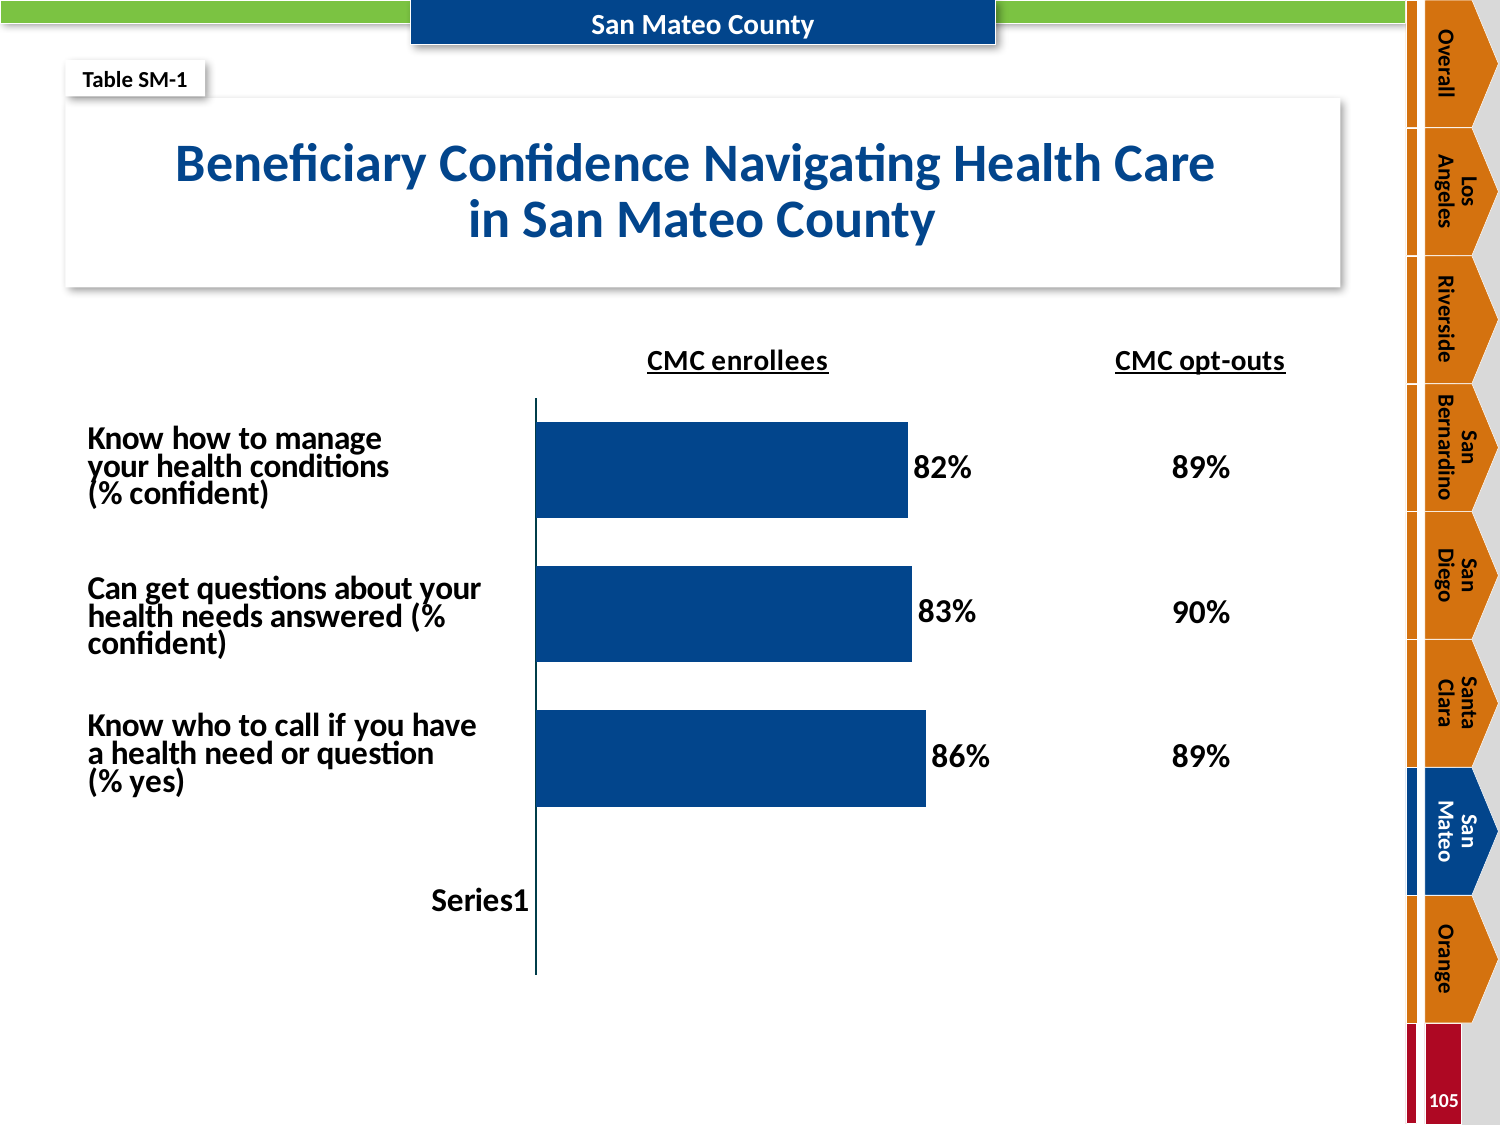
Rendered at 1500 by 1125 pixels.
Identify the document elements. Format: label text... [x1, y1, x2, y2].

text_box Los Angeles [1433, 127, 1494, 255]
text_box Riverside [1433, 255, 1494, 383]
text_box San Mateo [1433, 767, 1494, 895]
text_box Table SM-1 [65, 60, 206, 97]
text_box Santa Clara [1433, 639, 1494, 767]
title Beneficiary Confidence Navigating Health Care in San Mateo County [65, 98, 1341, 288]
text_box Overall [1433, 0, 1494, 127]
text_box San Bernardino [1433, 383, 1494, 511]
text_box San Diego [1433, 511, 1494, 639]
chart [64, 314, 1341, 1026]
text_box Orange [1433, 895, 1494, 1023]
